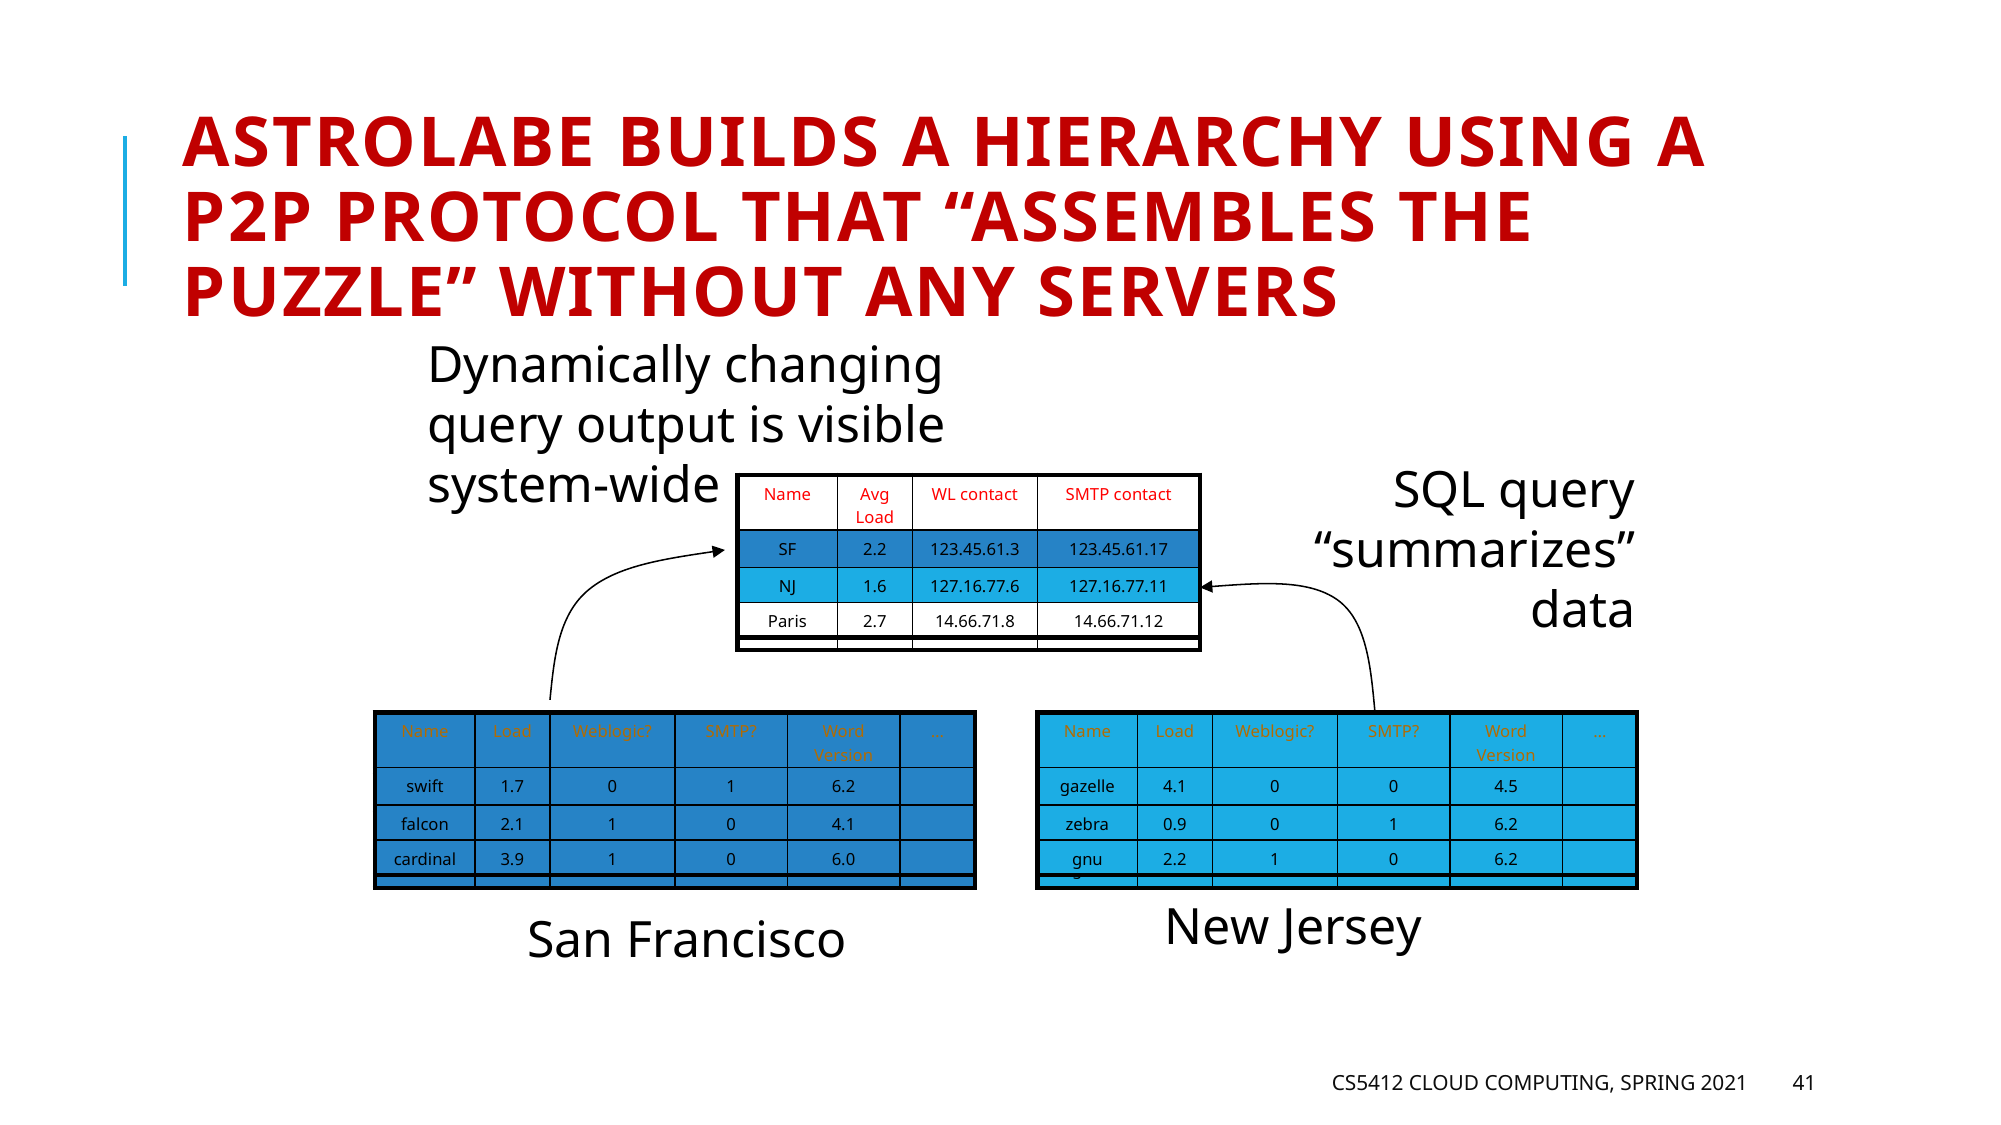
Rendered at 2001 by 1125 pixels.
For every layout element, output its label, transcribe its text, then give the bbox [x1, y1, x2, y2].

table_cell 0.9 [1138, 806, 1212, 839]
table_cell 14.66.71.12 [1038, 603, 1198, 635]
table_cell cardinal [377, 877, 474, 886]
table_cell 3.9 [476, 841, 549, 873]
table_cell gnu [1040, 841, 1137, 873]
table_header Name [377, 715, 474, 767]
footer CS5412 Cloud Computing, Spring 2021 [794, 1061, 1763, 1107]
table_cell 14.66.71.8 [913, 640, 1037, 648]
table_cell 127.16.77.11 [1038, 568, 1198, 602]
table_header Name [1040, 715, 1137, 767]
table_cell 1 [551, 877, 674, 886]
table_cell 0 [1338, 841, 1449, 873]
table_cell 0 [1213, 768, 1337, 804]
table_header Avg Load [838, 477, 912, 529]
table_header Load [1138, 715, 1212, 767]
table_cell Paris [740, 603, 837, 635]
table_cell 6.2 [1451, 877, 1562, 886]
text_box New Jersey [1149, 887, 1563, 963]
table_cell [1563, 841, 1635, 873]
table_cell 1 [551, 806, 674, 839]
table_header SMTP? [1338, 715, 1449, 767]
table_cell 0 [676, 877, 787, 886]
table_header Word Version [1451, 715, 1562, 767]
table_cell 14.66.71.8 [913, 603, 1037, 635]
table_cell [1563, 768, 1635, 804]
table_cell 4.5 [1451, 768, 1562, 804]
table_cell 4.1 [1138, 768, 1212, 804]
slide_number 41 [1777, 1061, 1938, 1107]
table_cell 2.7 [838, 603, 912, 635]
table_cell gazelle [1040, 768, 1137, 804]
table_header WL contact [913, 477, 1037, 529]
table_cell 127.16.77.6 [913, 568, 1037, 602]
table_cell 1 [676, 768, 787, 804]
text_box [1280, 645, 1375, 710]
table_cell 123.45.61.17 [1038, 531, 1198, 567]
table_cell [1563, 806, 1635, 839]
table_cell swift [377, 768, 474, 804]
table_header SMTP contact [1038, 477, 1198, 529]
table_cell 14.66.71.12 [1038, 640, 1198, 648]
text_box Dynamically changing query output is visible system-wide [412, 324, 1038, 520]
table_cell 0 [1338, 768, 1449, 804]
table_cell 6.2 [788, 768, 899, 804]
table_cell [901, 768, 973, 804]
table_cell 6.0 [788, 841, 899, 873]
table_cell falcon [377, 806, 474, 839]
table_cell 6.2 [1451, 841, 1562, 873]
table_header … [901, 715, 973, 767]
table_cell 0 [551, 768, 674, 804]
table_header Word Version [788, 715, 899, 767]
text_box San Francisco [512, 899, 863, 975]
table_cell SF [740, 531, 837, 567]
table_cell 1.7 [476, 768, 549, 804]
text_box [549, 545, 725, 700]
table_cell cardinal [377, 841, 474, 873]
table_cell 2.1 [476, 806, 549, 839]
text_box SQL query “summarizes” data [1250, 449, 1650, 645]
table_cell [1563, 877, 1635, 886]
table_cell 6.2 [1451, 806, 1562, 839]
table_header Name [740, 477, 837, 529]
table_cell 0 [676, 806, 787, 839]
table_cell NJ [740, 568, 837, 602]
table_cell 1.6 [838, 568, 912, 602]
table_cell gnu [1040, 877, 1137, 886]
table_cell 1 [1213, 841, 1337, 873]
table_header SMTP? [676, 715, 787, 767]
table_header Load [476, 715, 549, 767]
table_cell .5 [1138, 877, 1212, 886]
text_box [1202, 580, 1250, 624]
table_cell 0 [676, 841, 787, 873]
table_cell [901, 806, 973, 839]
table_cell [901, 841, 973, 873]
table_cell 4.1 [788, 806, 899, 839]
table_cell 2.2 [838, 531, 912, 567]
table_cell 2.2 [1138, 841, 1212, 873]
table_cell 4.5 [476, 877, 549, 886]
table_cell Paris [740, 640, 837, 648]
table_header Weblogic? [551, 715, 674, 767]
table_cell 1 [1213, 877, 1337, 886]
table_cell 3.1 [838, 640, 912, 648]
table_cell [901, 877, 973, 886]
table_cell 0 [1338, 877, 1449, 886]
table_cell 0 [1213, 806, 1337, 839]
table_header Weblogic? [1213, 715, 1337, 767]
table_cell 123.45.61.3 [913, 531, 1037, 567]
table_cell 1 [551, 841, 674, 873]
table_header … [1563, 715, 1635, 767]
table_cell 6.0 [788, 877, 899, 886]
table_cell zebra [1040, 806, 1137, 839]
table_cell 1 [1338, 806, 1449, 839]
title Astrolabe builds a hierarchy using a P2P protocol that “assembles the puzzle” without any servers [168, 96, 1763, 342]
